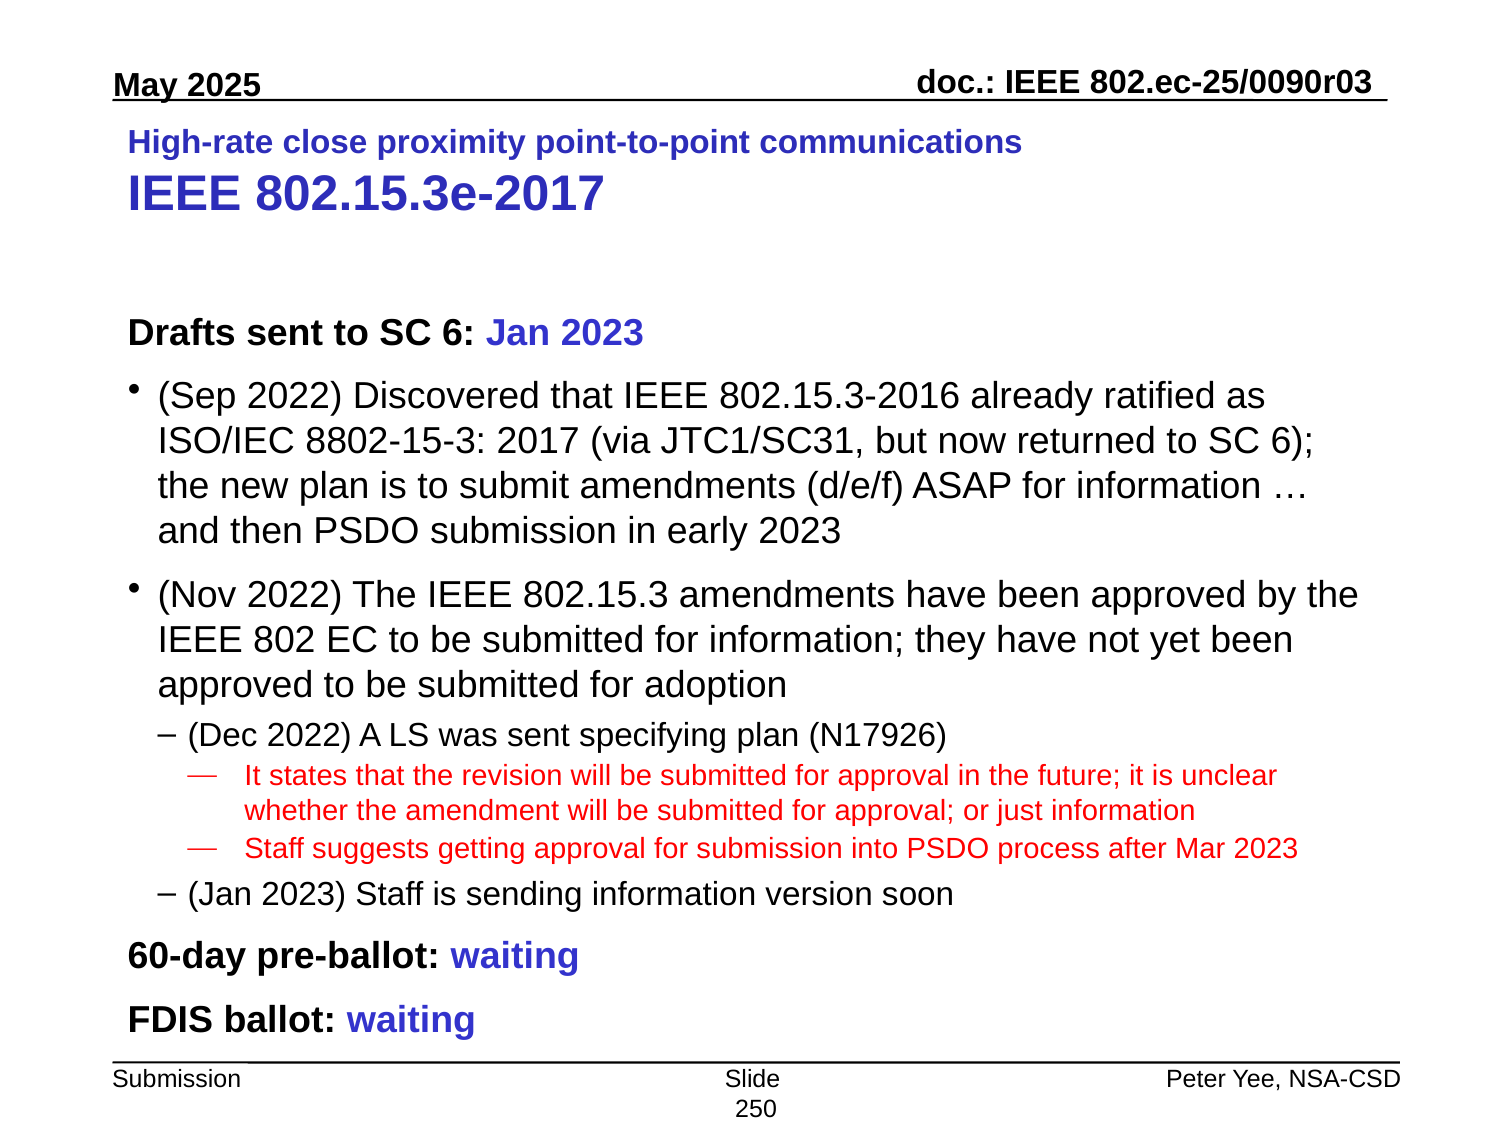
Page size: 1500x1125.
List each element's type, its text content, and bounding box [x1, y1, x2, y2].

slide_number Slide 250 [709, 1061, 803, 1093]
list Drafts sent to SC 6: Jan 2023 (Sep 2022) Discovered that IEEE 802.15.3-2016 already ratified as ISO/IEC 8802-15-3: 2017 (via JTC1/SC31, but now returned to SC 6); the new plan is to submit amendments (d/e/f) ASAP for information … and then PSDO submission in early 2023 (Nov 2022) The IEEE 802.15.3 amendments have been approved by the IEEE 802 EC to be submitted for information; they have not yet been approved to be submitted for adoption (Dec 2022) A LS was sent specifying plan (N17926) It states that the revision will be submitted for approval in the future; it is unclear whether the amendment will be submitted for approval; or just information Staff suggests getting approval for submission into PSDO process after Mar 2023 (Jan 2023) Staff is sending information version soon 60-day pre-ballot: waiting FDIS ballot: waiting [112, 299, 1388, 975]
footer Peter Yee, NSA-CSD [1164, 1061, 1402, 1093]
title High-rate close proximity point-to-point communications IEEE 802.15.3e-2017 [112, 112, 1388, 288]
